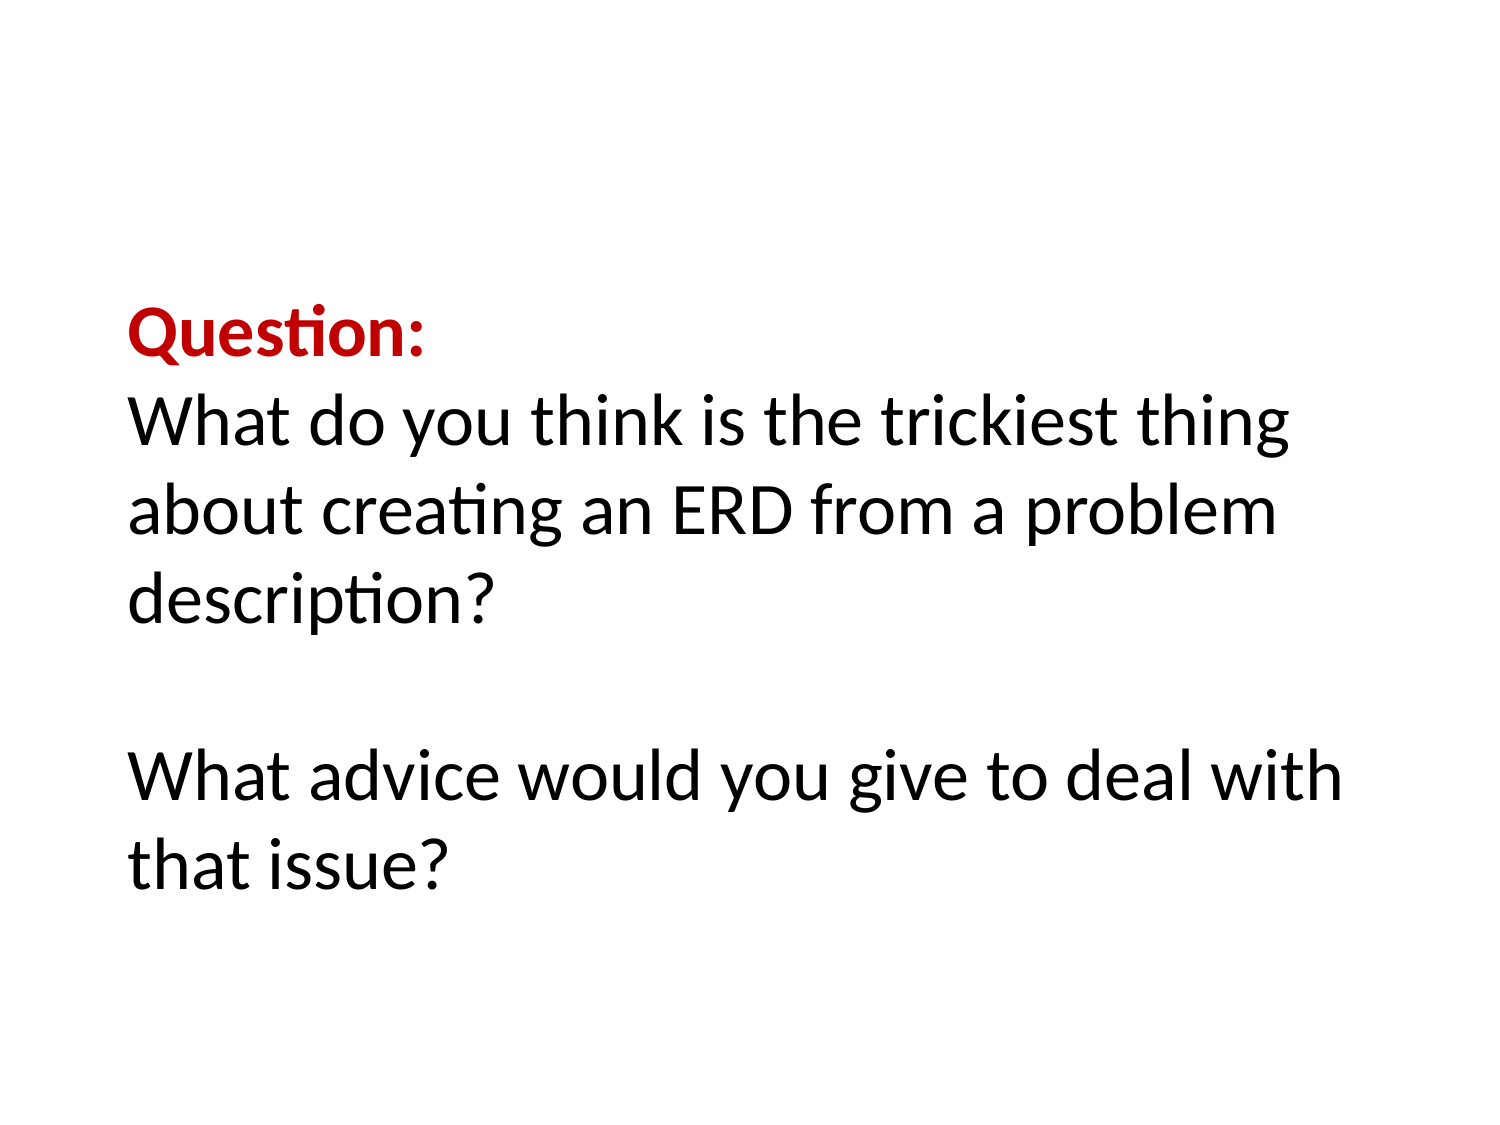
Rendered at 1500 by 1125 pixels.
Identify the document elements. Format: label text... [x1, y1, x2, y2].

title Question: What do you think is the trickiest thing about creating an ERD from a problem description? What advice would you give to deal with that issue? [112, 275, 1388, 913]
